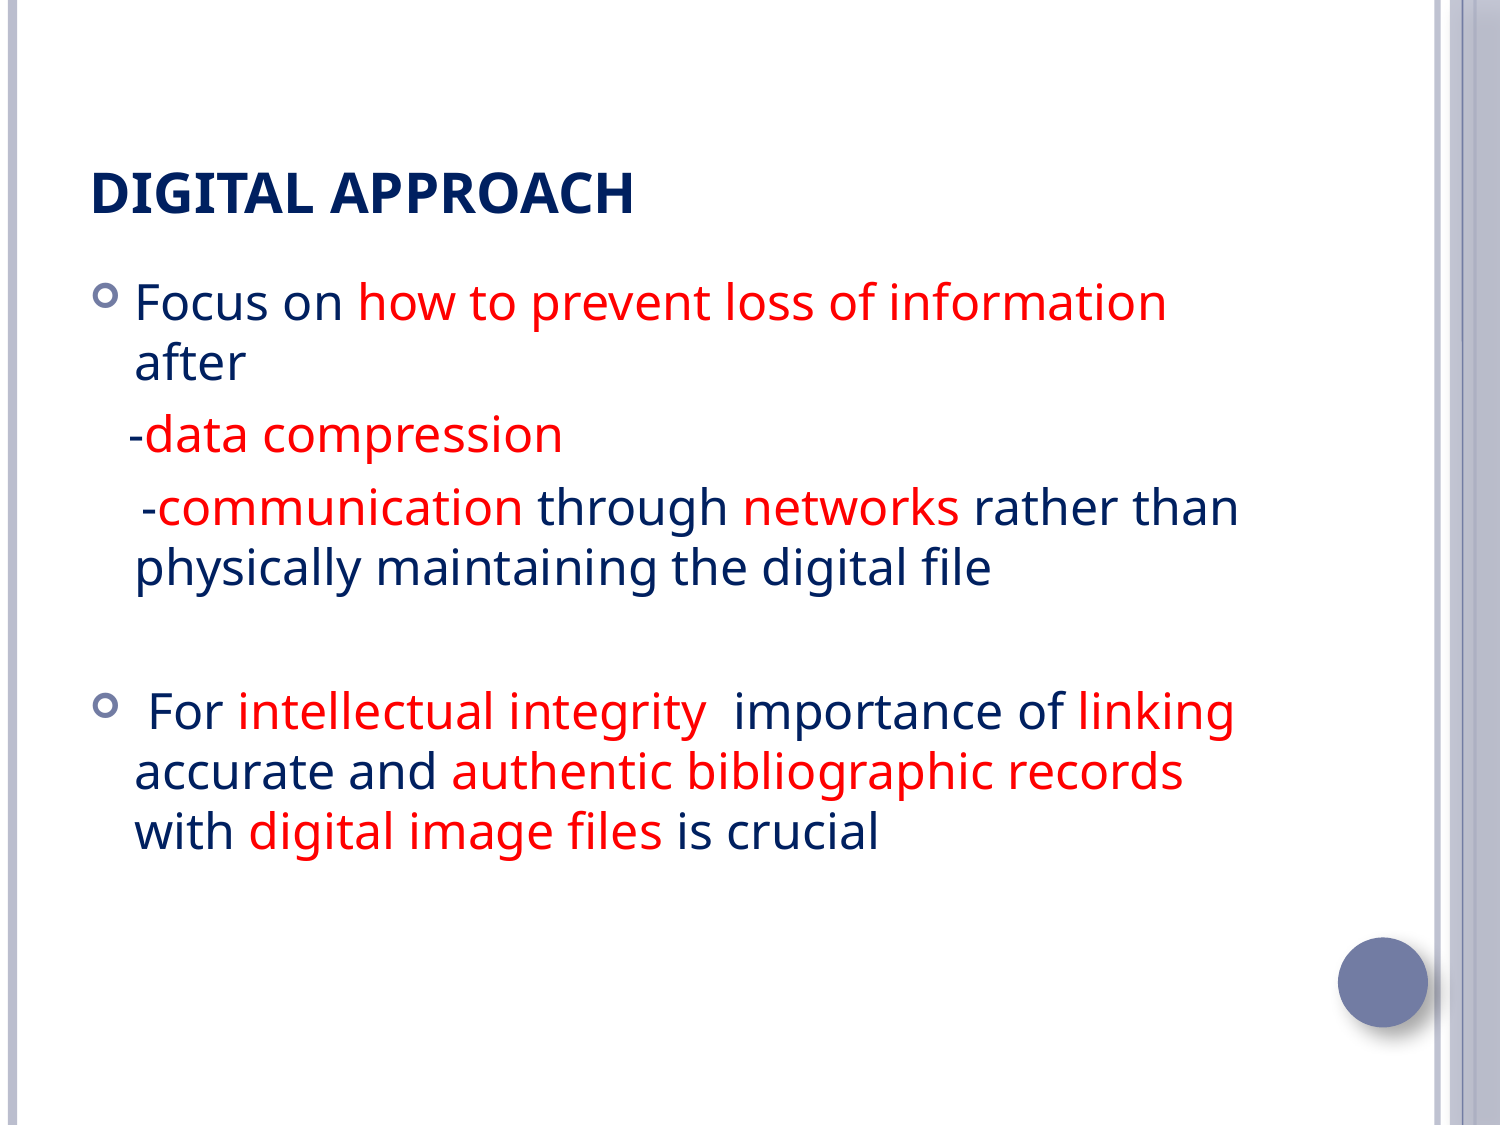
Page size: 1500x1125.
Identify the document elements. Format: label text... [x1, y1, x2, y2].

list Focus on how to prevent loss of information after -data compression -communication through networks rather than physically maintaining the digital file For intellectual integrity importance of linking accurate and authentic bibliographic records with digital image files is crucial [75, 262, 1300, 1062]
title Digital approach [75, 45, 1300, 233]
